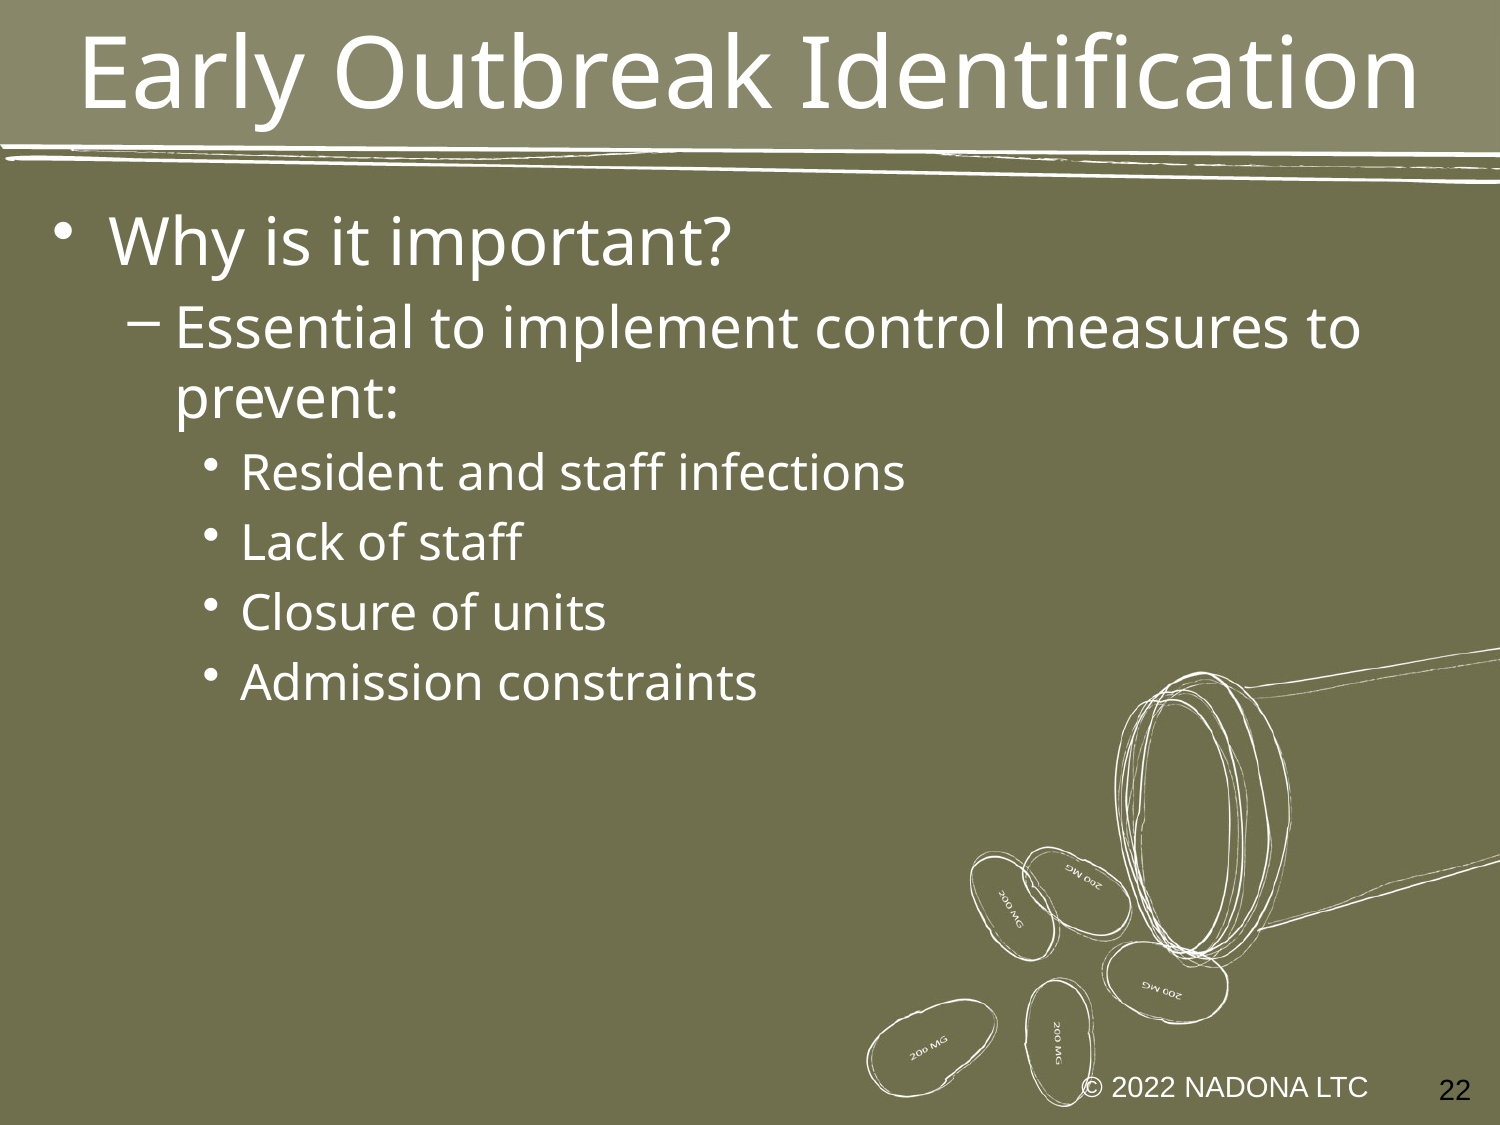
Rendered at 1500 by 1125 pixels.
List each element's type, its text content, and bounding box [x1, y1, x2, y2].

list Why is it important? Essential to implement control measures to prevent: Resident and staff infections Lack of staff Closure of units Admission constraints [37, 191, 1500, 934]
title Early Outbreak Identification [0, 0, 1500, 138]
picture [0, 138, 1500, 1125]
footer © 2022 NADONA LTC [987, 1060, 1463, 1125]
slide_number 22 [1136, 1063, 1487, 1125]
